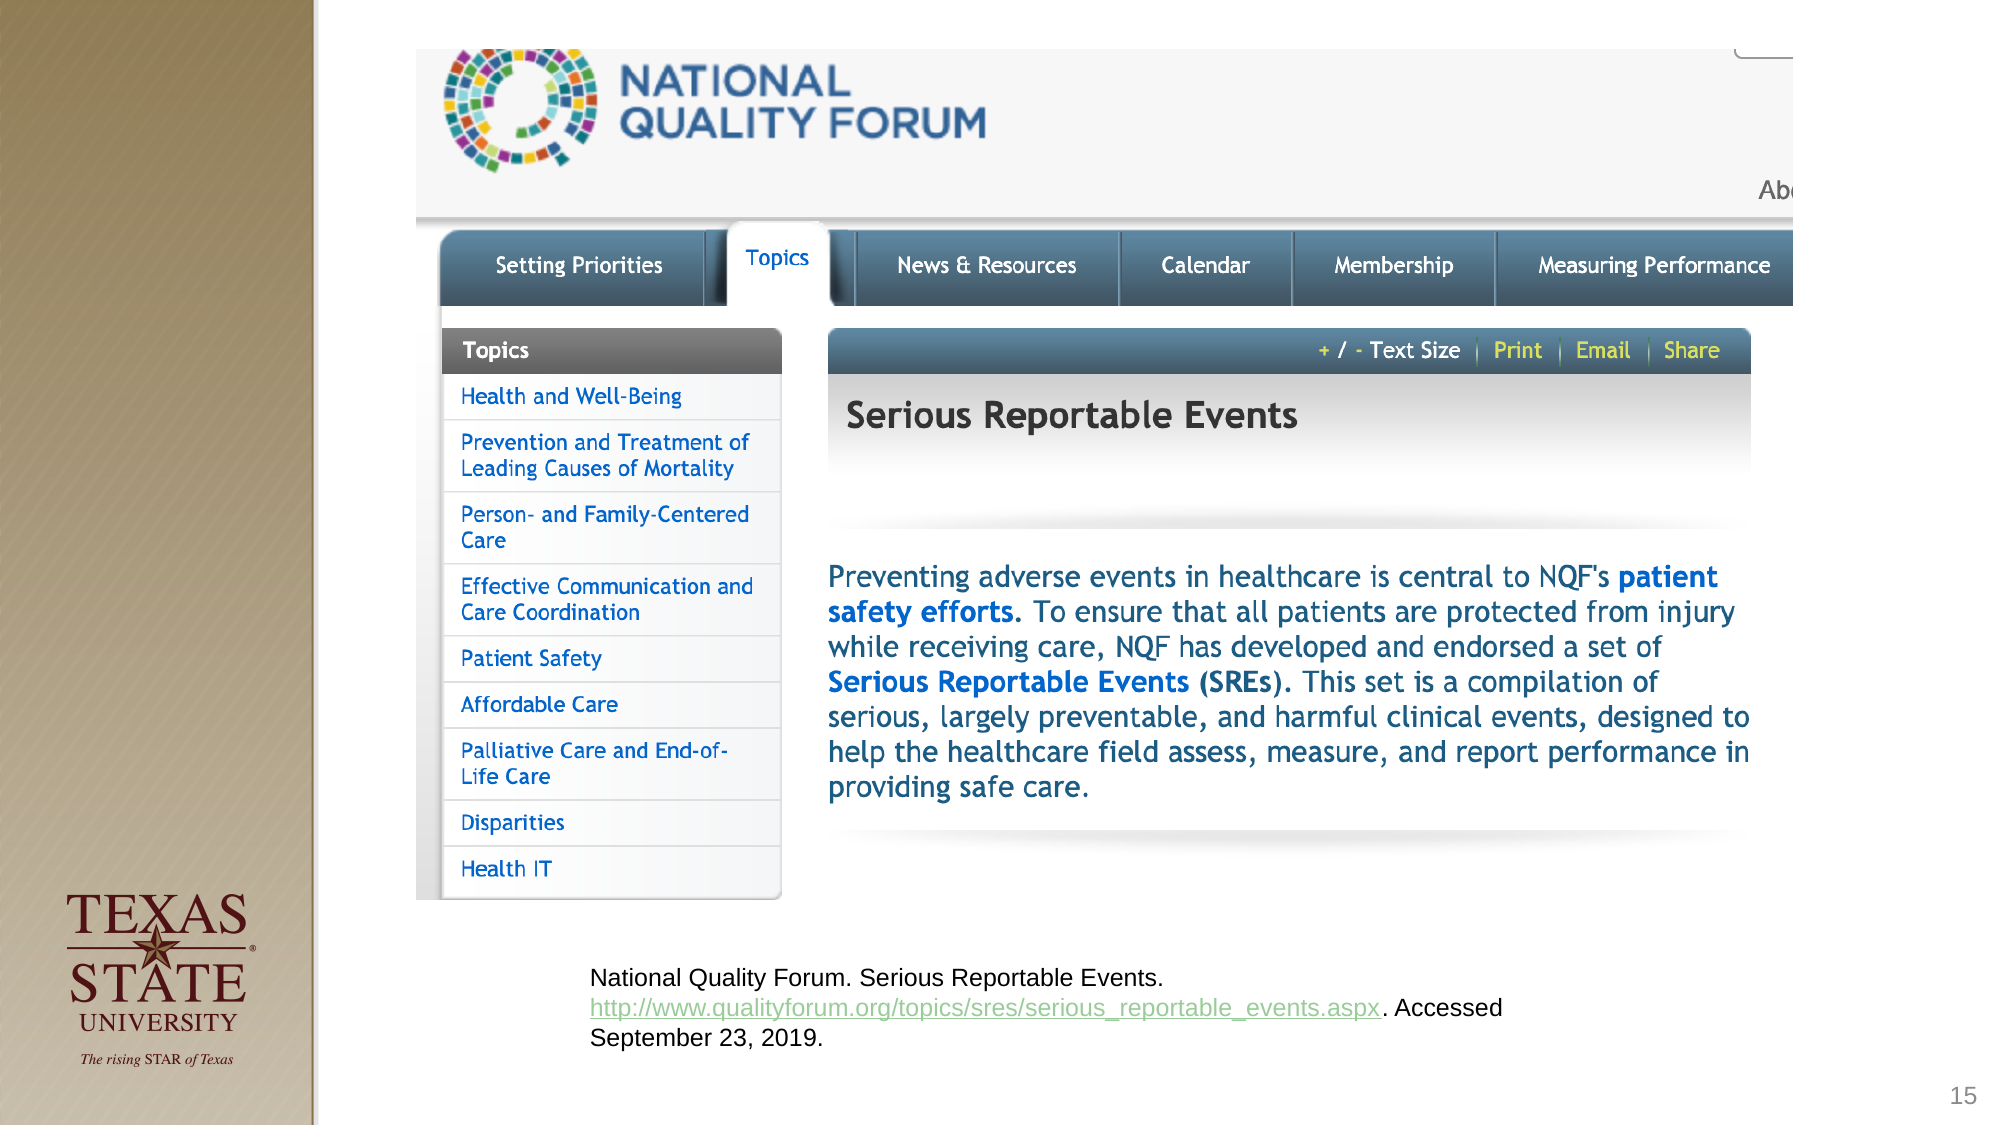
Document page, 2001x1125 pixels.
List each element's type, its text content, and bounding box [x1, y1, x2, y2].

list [416, 49, 1793, 901]
picture [0, 0, 2000, 1125]
slide_number 15 [1716, 1065, 1993, 1125]
text_box National Quality Forum. Serious Reportable Events. http://www.qualityforum.org/topics/sres/serious_reportable_events.aspx. Accessed September 23, 2019. [575, 953, 1588, 1059]
